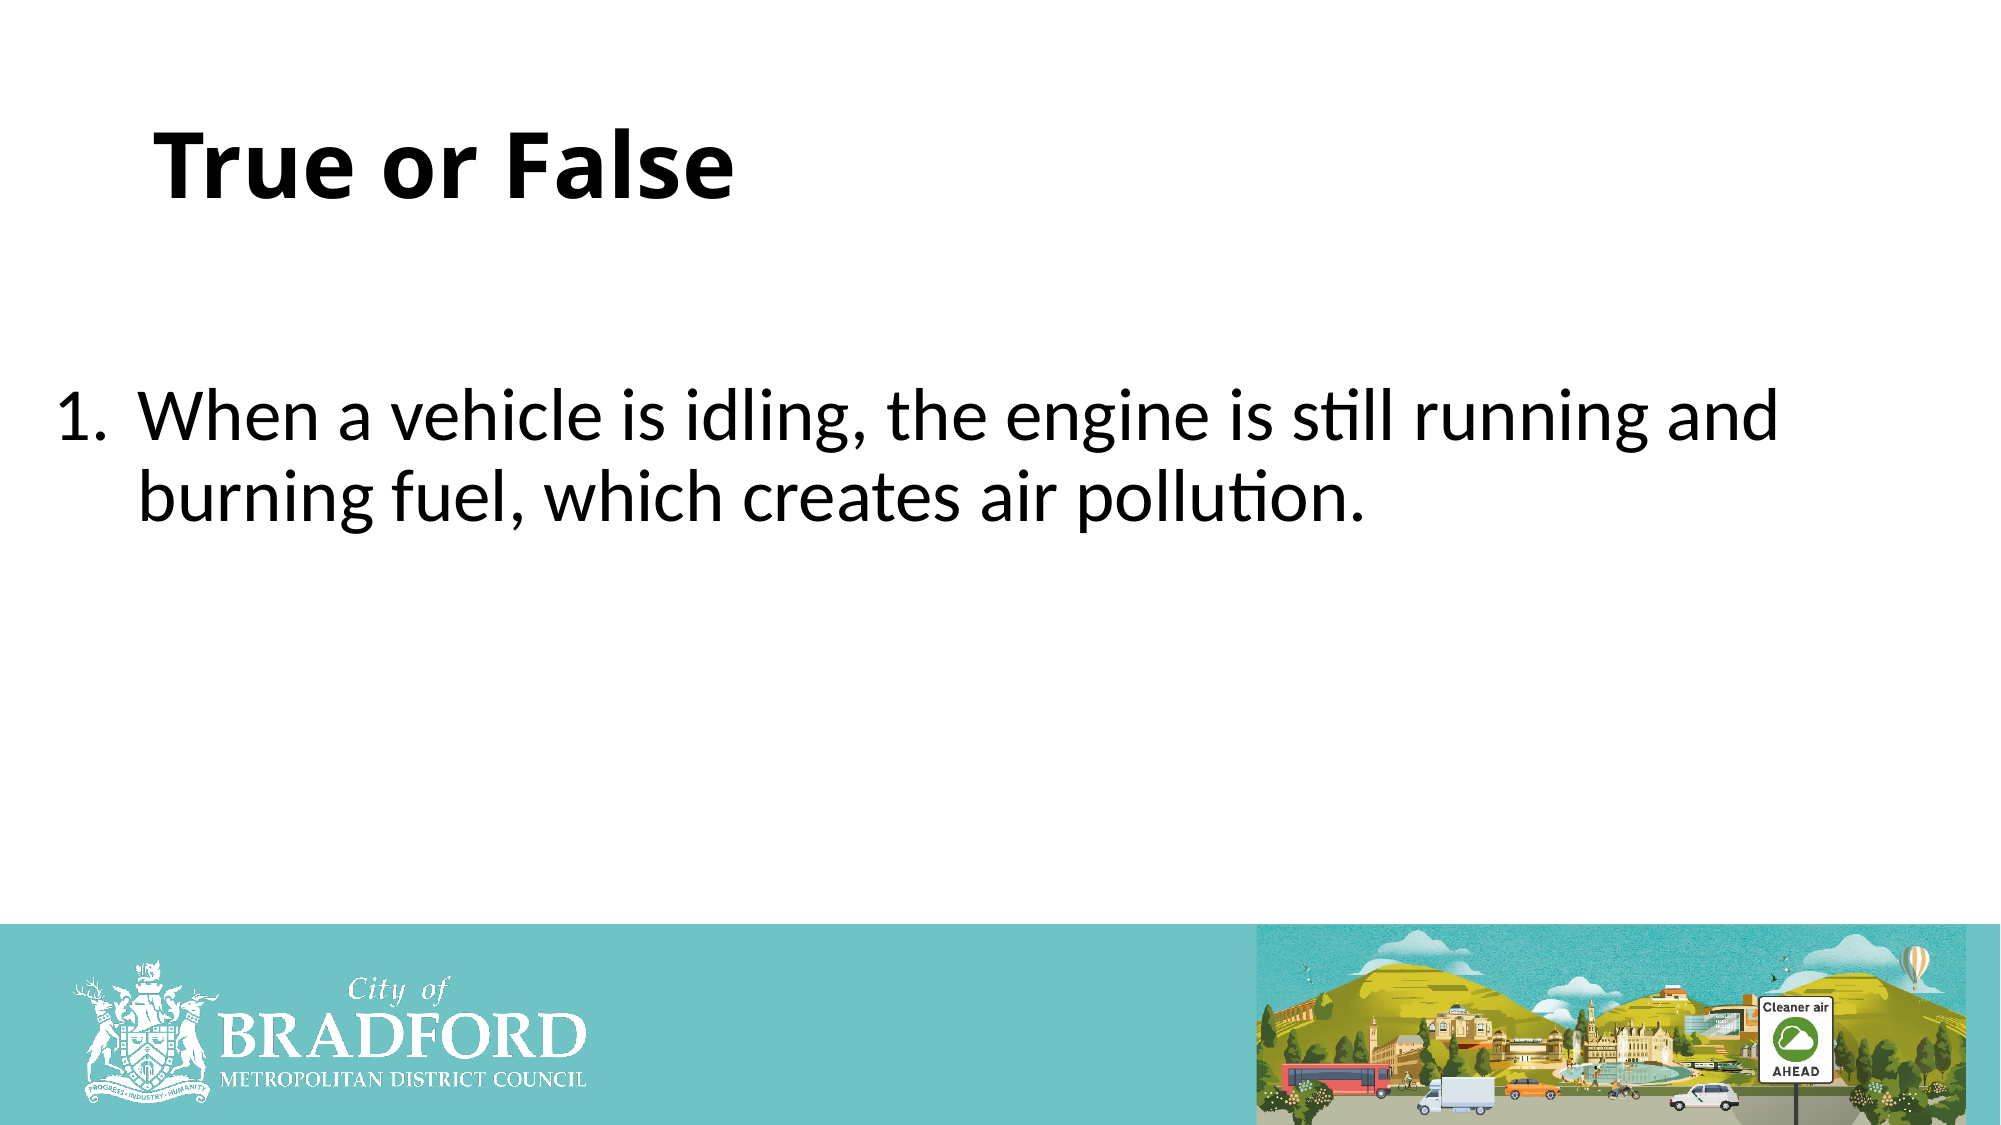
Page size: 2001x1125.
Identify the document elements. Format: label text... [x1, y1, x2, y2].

list When a vehicle is idling, the engine is still running and burning fuel, which creates air pollution. [38, 368, 1962, 586]
picture [1256, 925, 1966, 1125]
title True or False [137, 59, 1863, 278]
picture [73, 958, 586, 1103]
